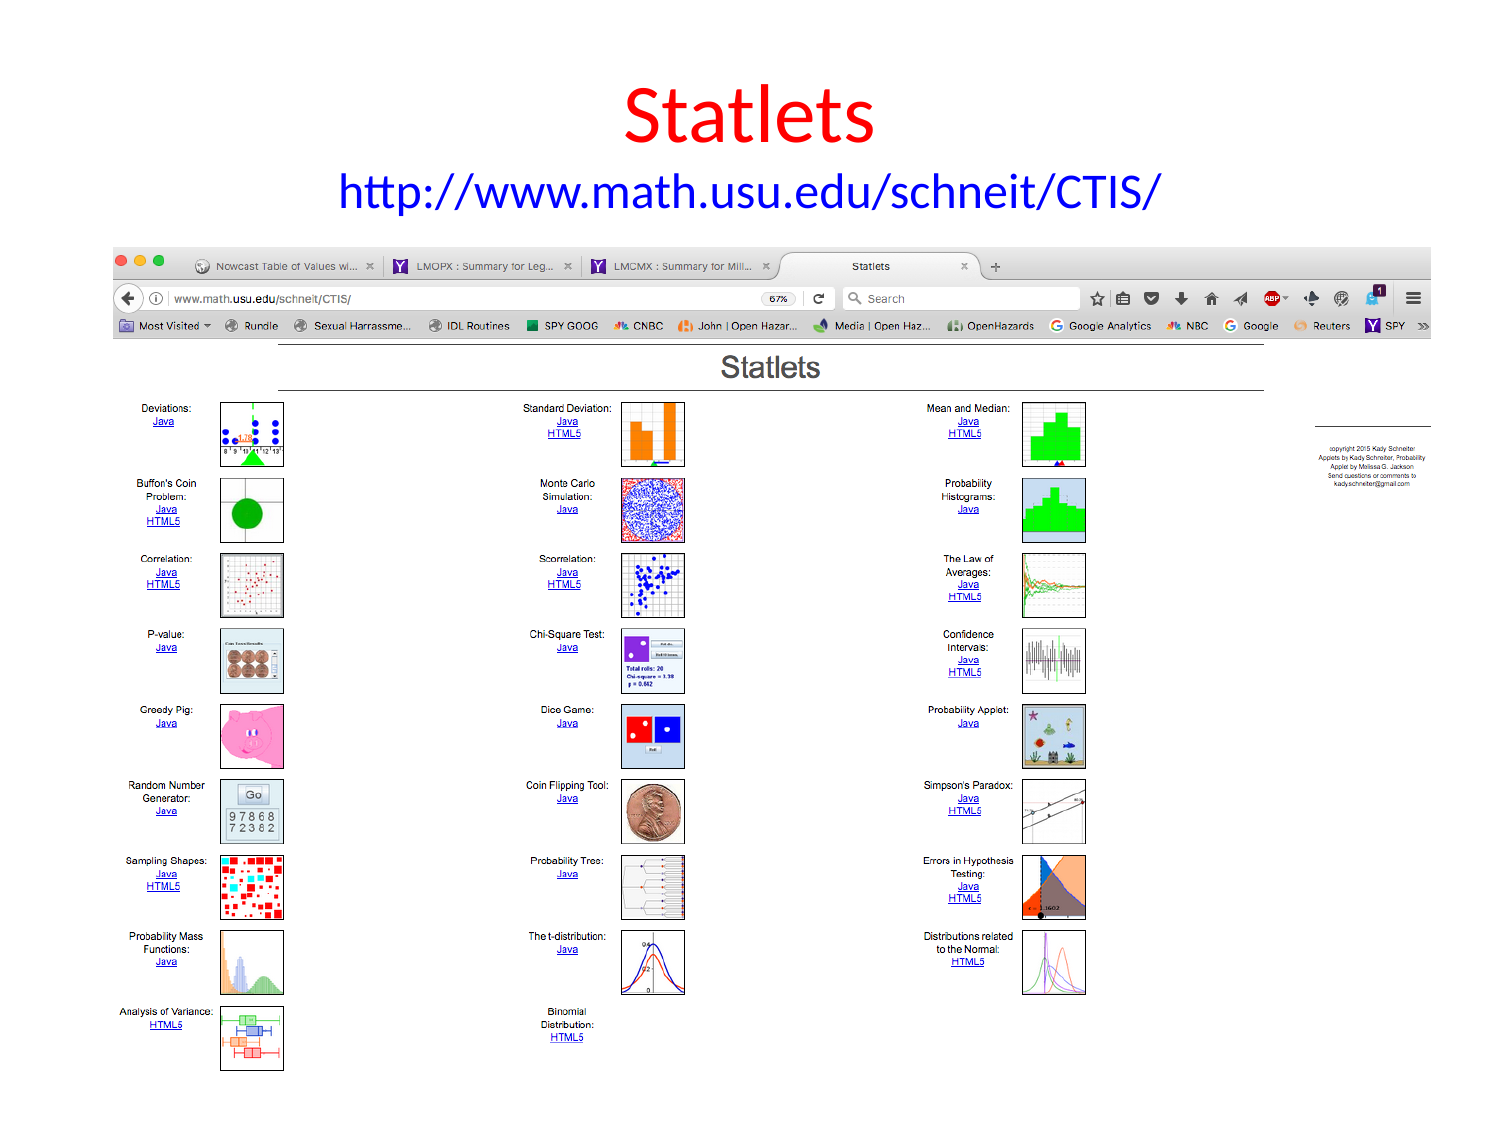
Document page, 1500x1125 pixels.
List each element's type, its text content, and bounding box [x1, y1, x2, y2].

picture [113, 246, 1431, 1092]
title Statlets http://www.math.usu.edu/schneit/CTIS/ [75, 45, 1425, 233]
